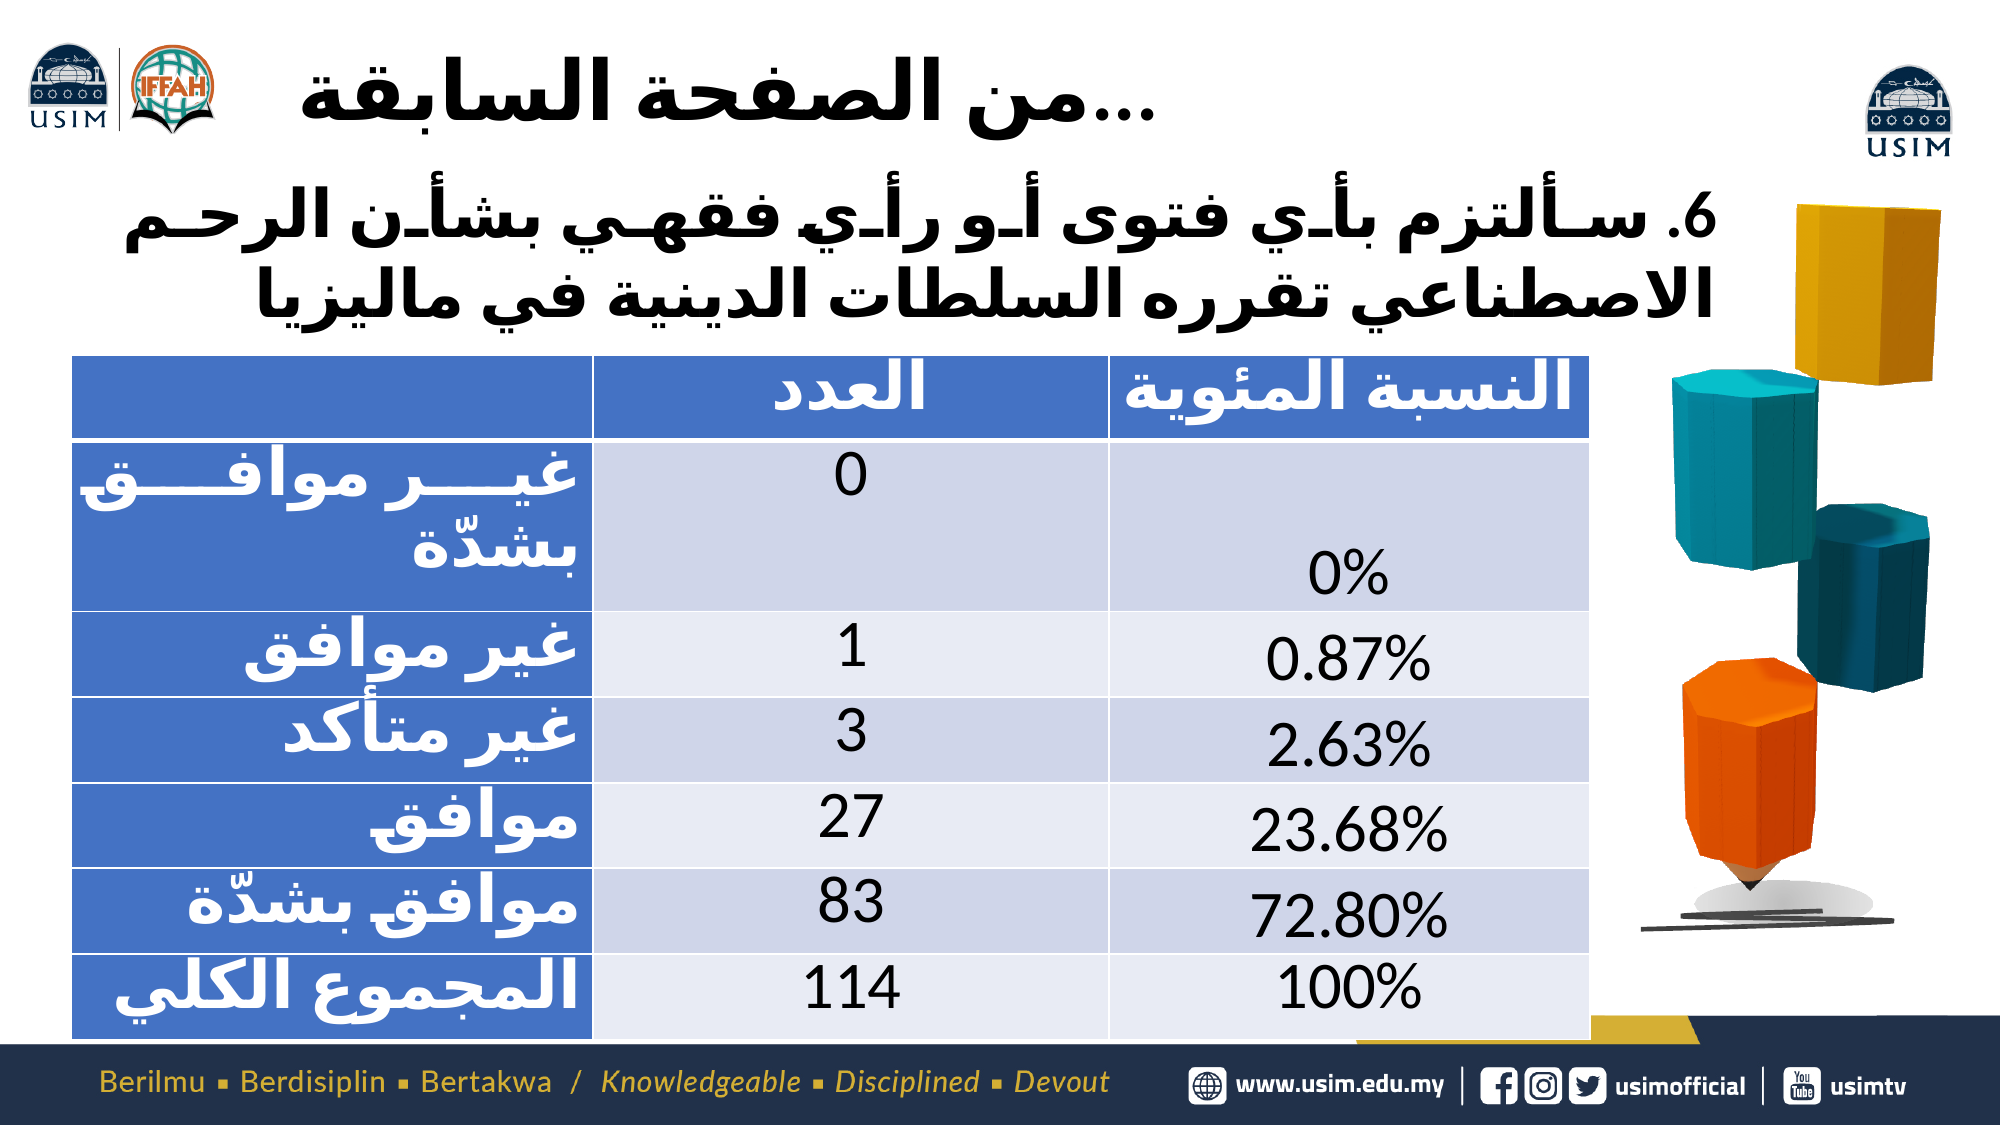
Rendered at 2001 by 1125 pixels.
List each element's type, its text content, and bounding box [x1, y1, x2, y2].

table_cell 114 [594, 955, 1108, 1039]
table_cell 83 [594, 869, 1108, 953]
table_cell 0 [594, 443, 1108, 611]
table_cell غير موافق بشدّة [72, 443, 592, 611]
table_cell 0% [1110, 443, 1589, 611]
table_cell غير موافق [72, 612, 592, 696]
table_cell موافق بشدّة [72, 869, 592, 953]
table_header [72, 356, 592, 438]
table_cell 2.63% [1110, 698, 1589, 782]
table_cell المجموع الكلي [72, 955, 592, 1039]
table_cell 100% [1110, 955, 1589, 1039]
table_header النسبة المئوية [1110, 356, 1589, 438]
table_cell 3 [594, 698, 1108, 782]
text_box 6. سألتزم بأي فتوى أو رأي فقهي بشأن الرحم الاصطناعي تقرره السلطات الدينية في ماليزيا [107, 162, 1733, 338]
table_cell 72.80% [1110, 869, 1589, 953]
text_box من الصفحة السابقة... [283, 29, 1809, 145]
table_cell موافق [72, 784, 592, 867]
table_cell غير متأكد [72, 698, 592, 782]
table_cell 0.87% [1110, 612, 1589, 696]
table_cell 1 [594, 612, 1108, 696]
table_cell 23.68% [1110, 784, 1589, 867]
table_header العدد [594, 356, 1108, 438]
picture [0, 0, 2000, 1125]
table_cell 27 [594, 784, 1108, 867]
